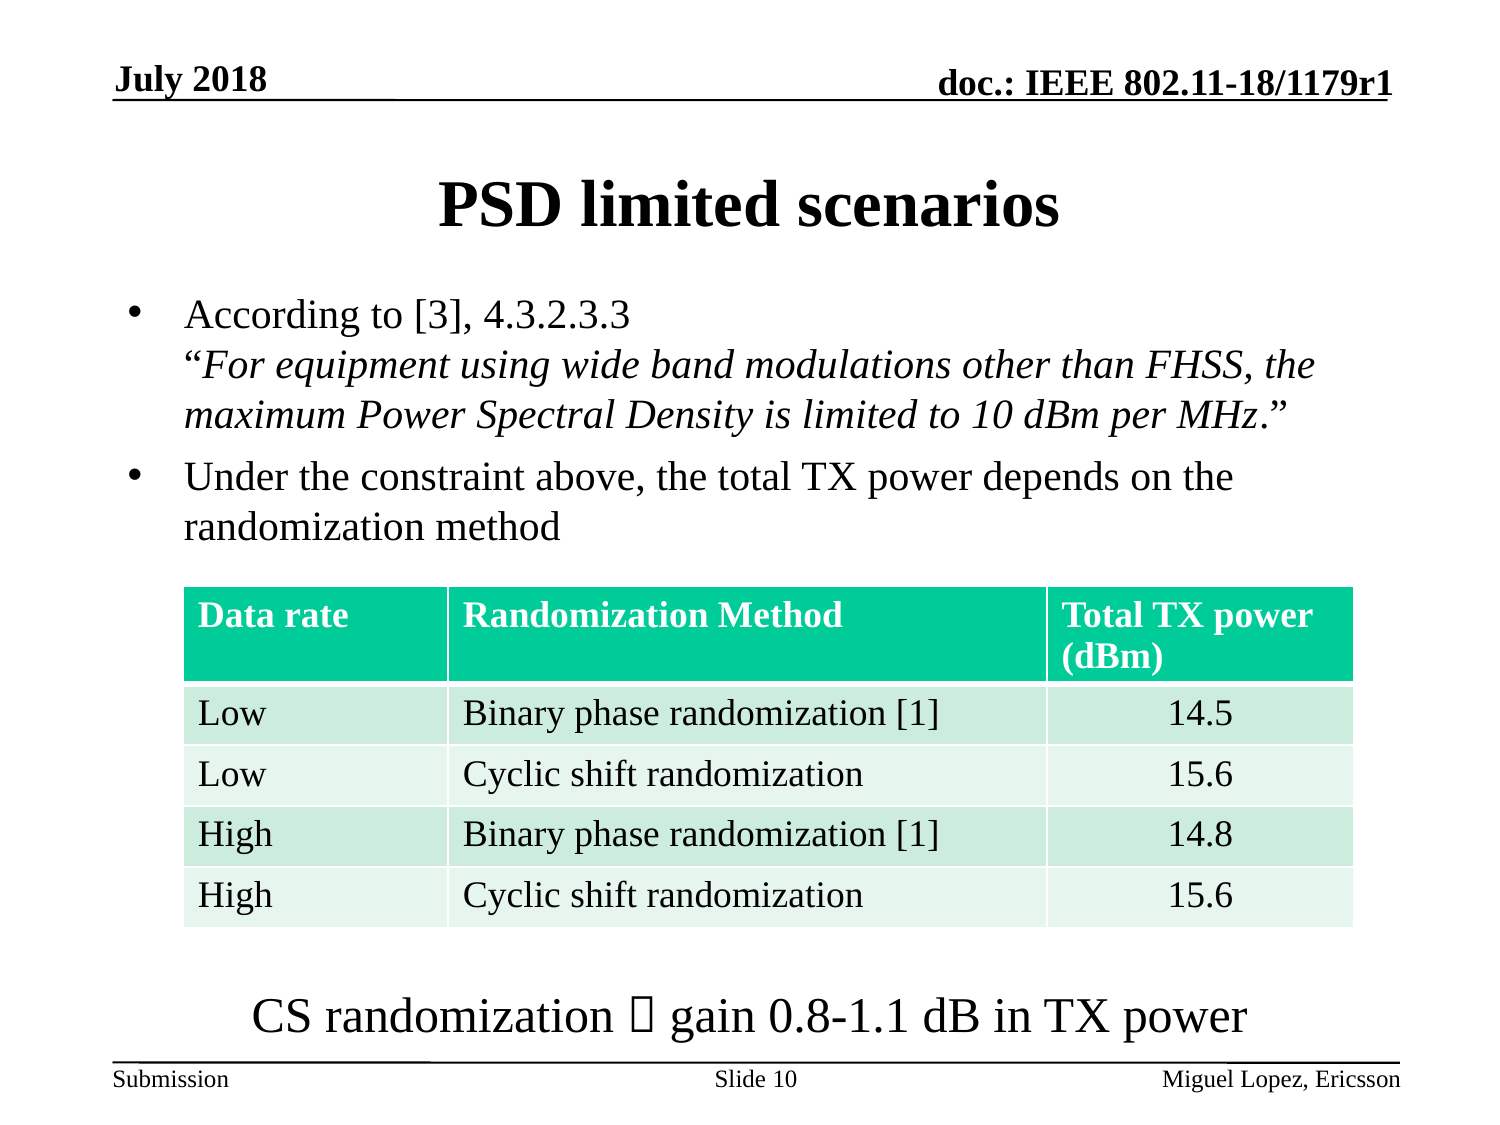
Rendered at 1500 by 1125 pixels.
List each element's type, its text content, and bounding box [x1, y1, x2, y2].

table_header Data rate [184, 587, 447, 681]
footer Miguel Lopez, Ericsson [878, 1061, 1402, 1093]
table_cell Cyclic shift randomization [449, 868, 1046, 927]
table_header Randomization Method [449, 587, 1046, 681]
table_cell High [184, 807, 447, 866]
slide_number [114, 54, 423, 100]
title PSD limited scenarios [112, 112, 1388, 278]
table_cell Binary phase randomization [1] [449, 687, 1046, 744]
table_cell Binary phase randomization [1] [449, 807, 1046, 866]
table_cell Cyclic shift randomization [449, 746, 1046, 805]
table_cell Low [184, 687, 447, 744]
table_cell High [184, 868, 447, 927]
slide_number Slide 10 [712, 1061, 800, 1123]
table_cell 14.5 [1048, 687, 1353, 744]
table_cell 15.6 [1048, 868, 1353, 927]
text_box CS randomization  gain 0.8-1.1 dB in TX power [236, 974, 1263, 1050]
table_header Total TX power (dBm) [1048, 587, 1353, 681]
table_cell 14.8 [1048, 807, 1353, 866]
text_box According to [3], 4.3.2.3.3 “For equipment using wide band modulations other than FHSS, the maximum Power Spectral Density is limited to 10 dBm per MHz.” Under the constraint above, the total TX power depends on the randomization method [112, 278, 1388, 954]
table_cell 15.6 [1048, 746, 1353, 805]
table_cell Low [184, 746, 447, 805]
